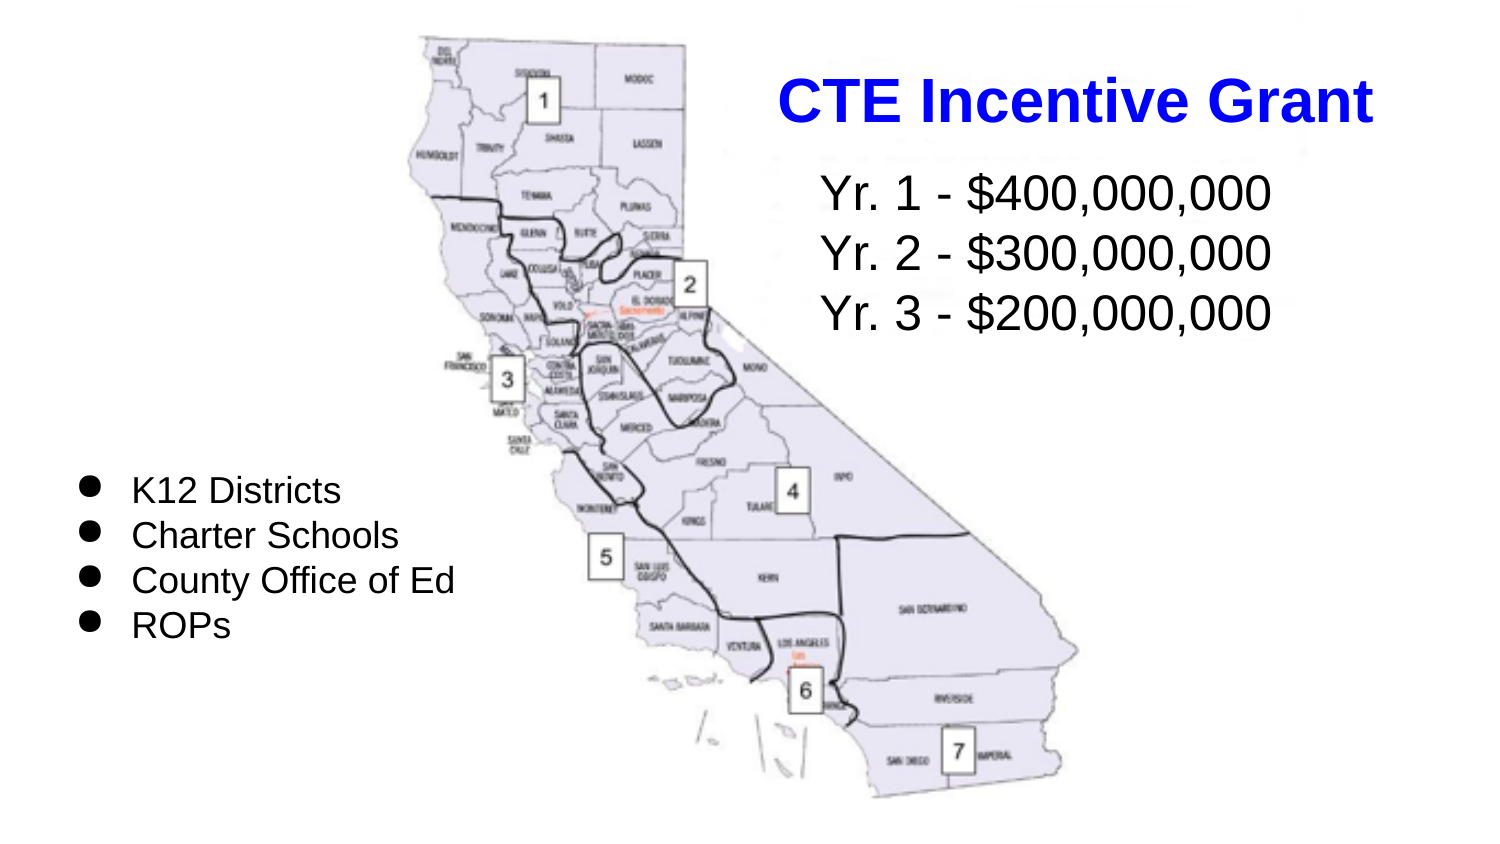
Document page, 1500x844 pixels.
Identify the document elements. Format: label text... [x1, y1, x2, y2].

text_box K12 Districts Charter Schools County Office of Ed ROPs [41, 450, 166, 777]
picture [171, 0, 1317, 836]
text_box CTE Incentive Grant Yr. 1 - $400,000,000 Yr. 2 - $300,000,000 Yr. 3 - $200,000,000 [1321, 45, 1431, 278]
